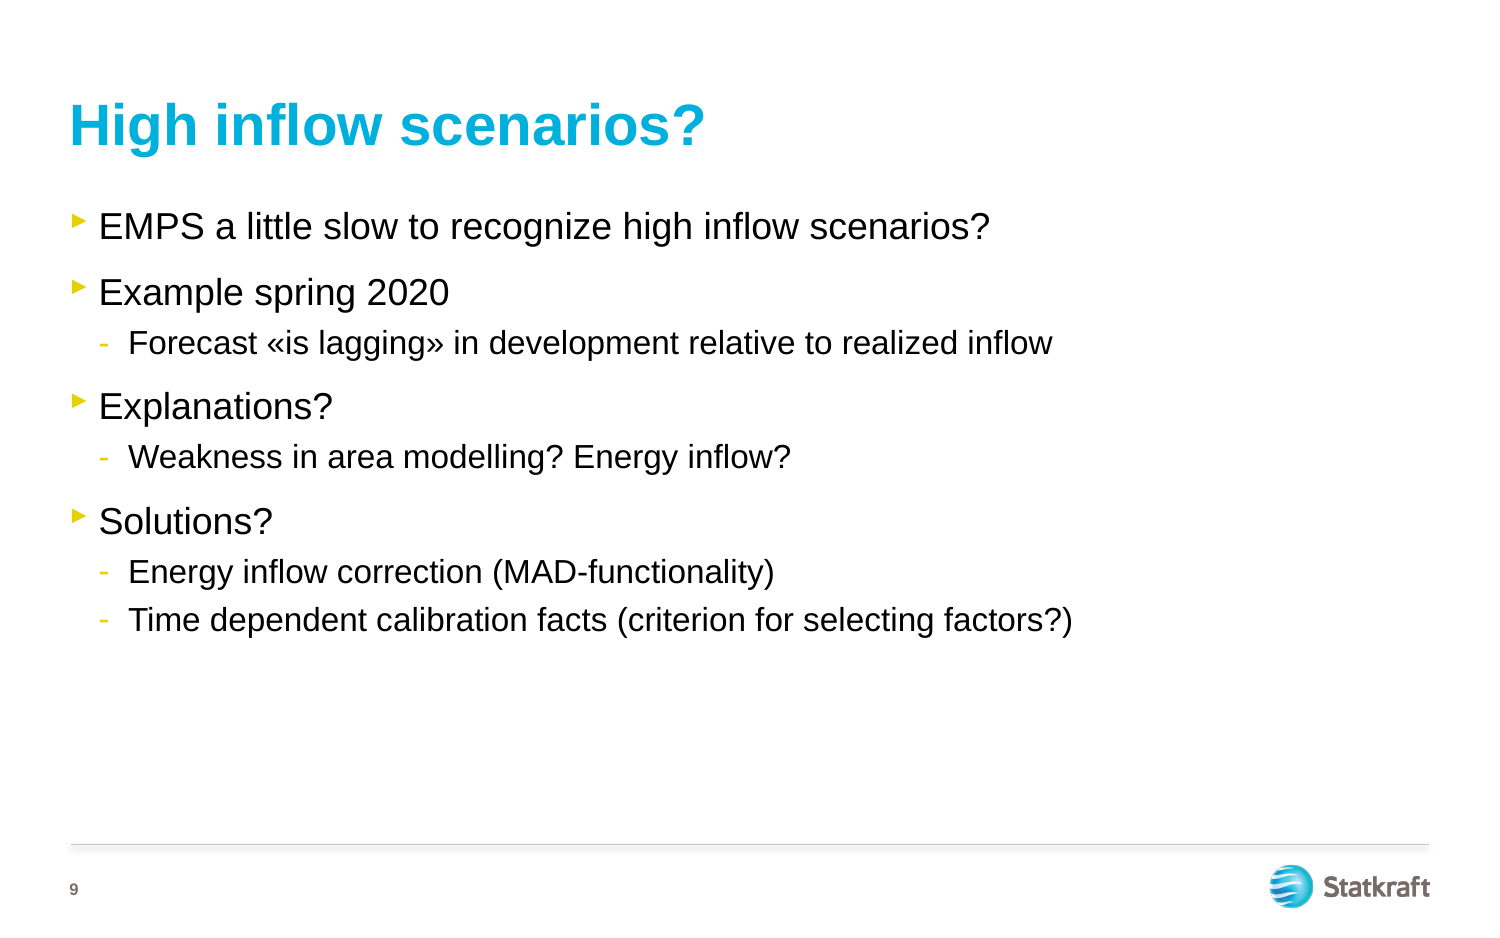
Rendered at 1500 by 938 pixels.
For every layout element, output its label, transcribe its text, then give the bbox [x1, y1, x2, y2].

list EMPS a little slow to recognize high inflow scenarios? Example spring 2020 Forecast «is lagging» in development relative to realized inflow Explanations? Weakness in area modelling? Energy inflow? Solutions? Energy inflow correction (MAD-functionality) Time dependent calibration facts (criterion for selecting factors?) [54, 190, 1430, 821]
slide_number 9 [54, 863, 119, 914]
title High inflow scenarios? [54, 0, 1430, 166]
picture [1267, 862, 1430, 911]
